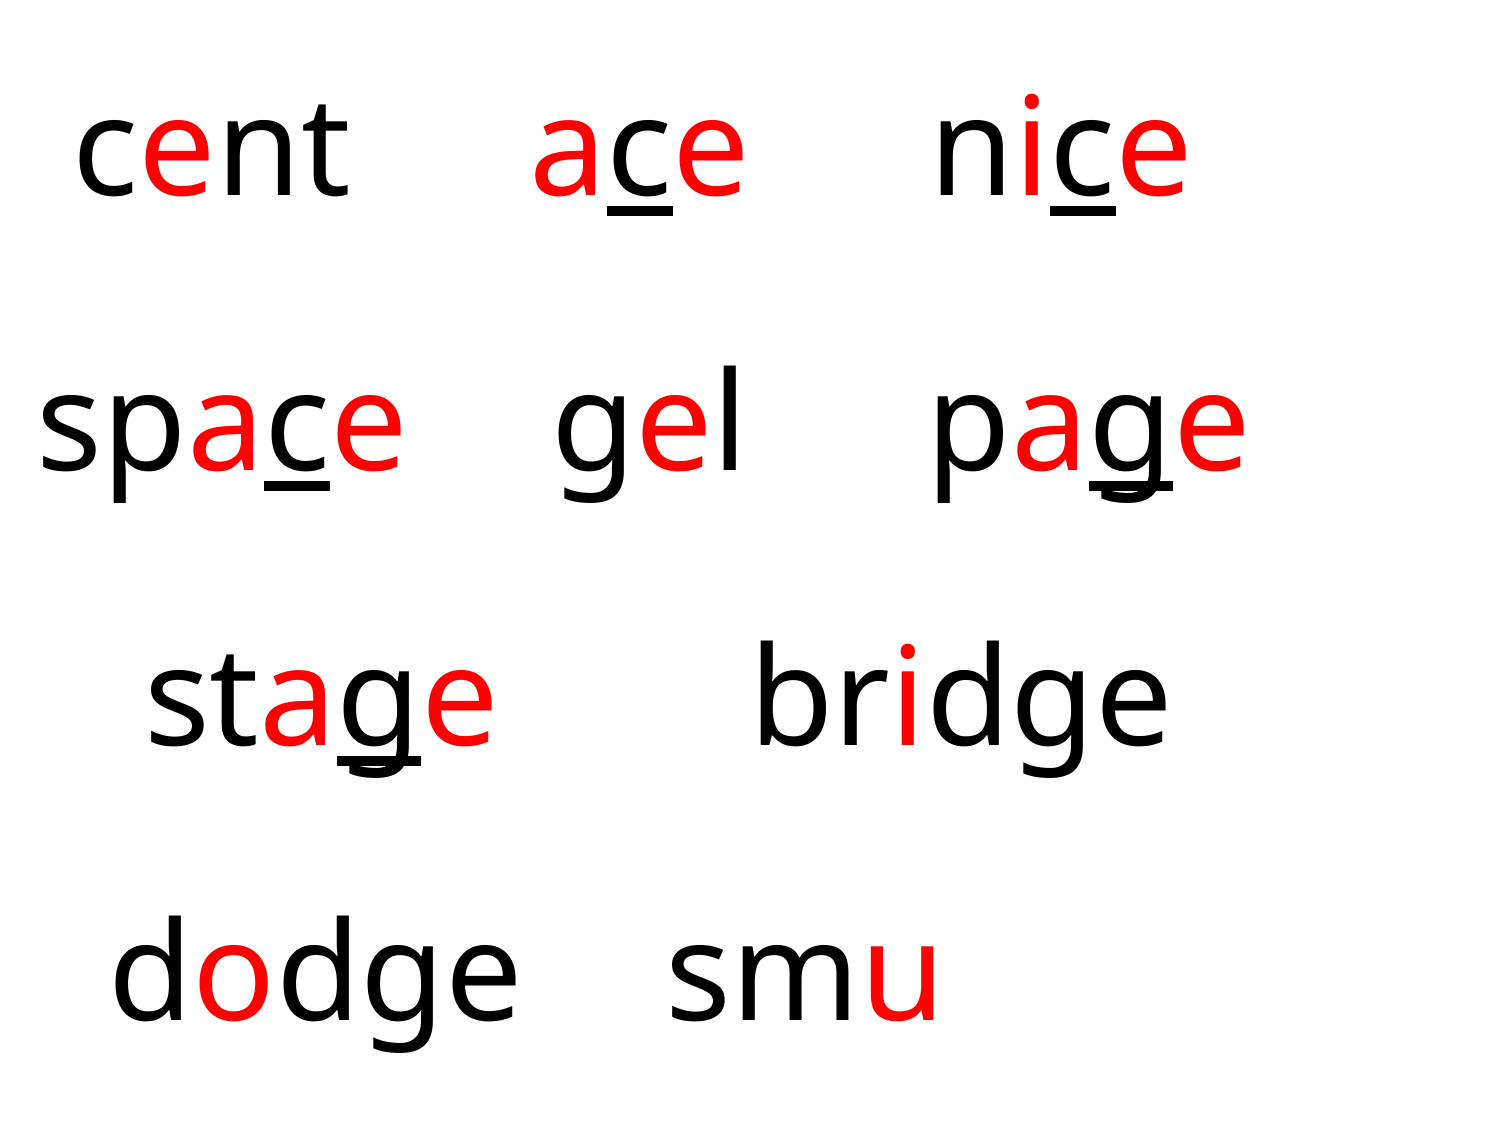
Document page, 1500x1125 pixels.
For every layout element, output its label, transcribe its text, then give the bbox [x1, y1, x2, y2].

text_box cent ace nice space gel page stage bridge dodge smu [22, 50, 1482, 1056]
